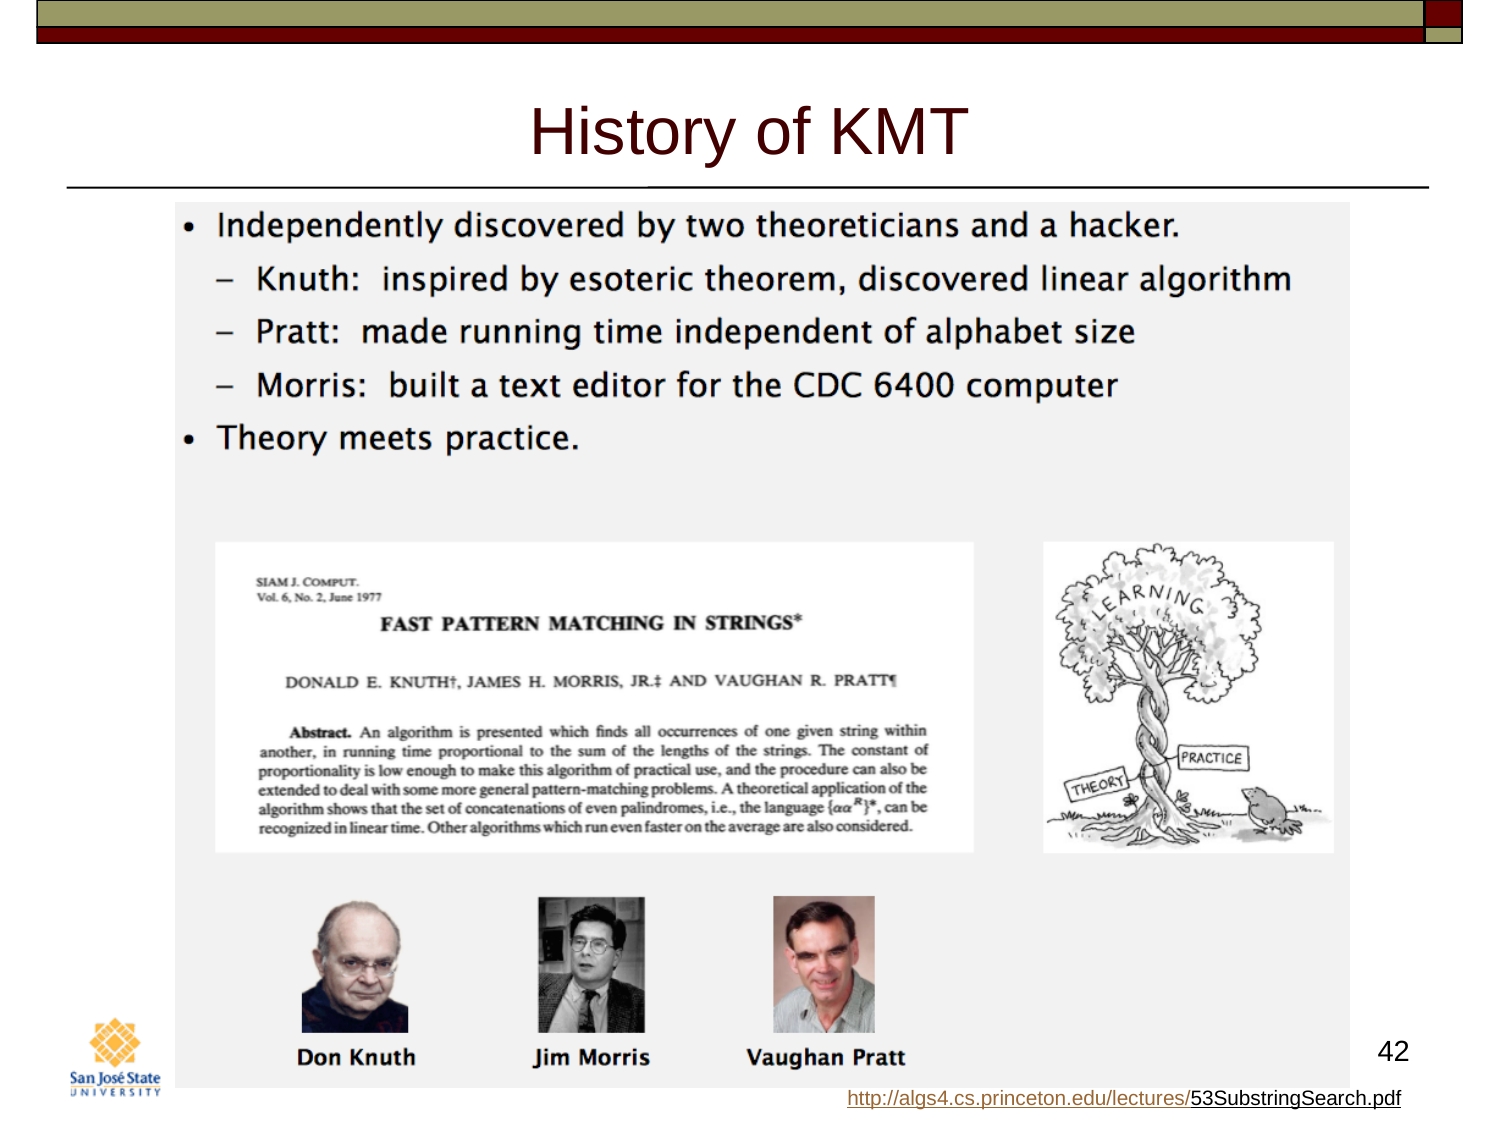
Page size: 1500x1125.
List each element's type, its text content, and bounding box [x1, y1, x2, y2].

slide_number 42 [1355, 1025, 1425, 1100]
picture [175, 202, 1351, 1088]
picture [60, 1012, 166, 1112]
title History of KMT [75, 67, 1425, 175]
text_box http://algs4.cs.princeton.edu/lectures/53SubstringSearch.pdf [832, 1077, 1423, 1117]
